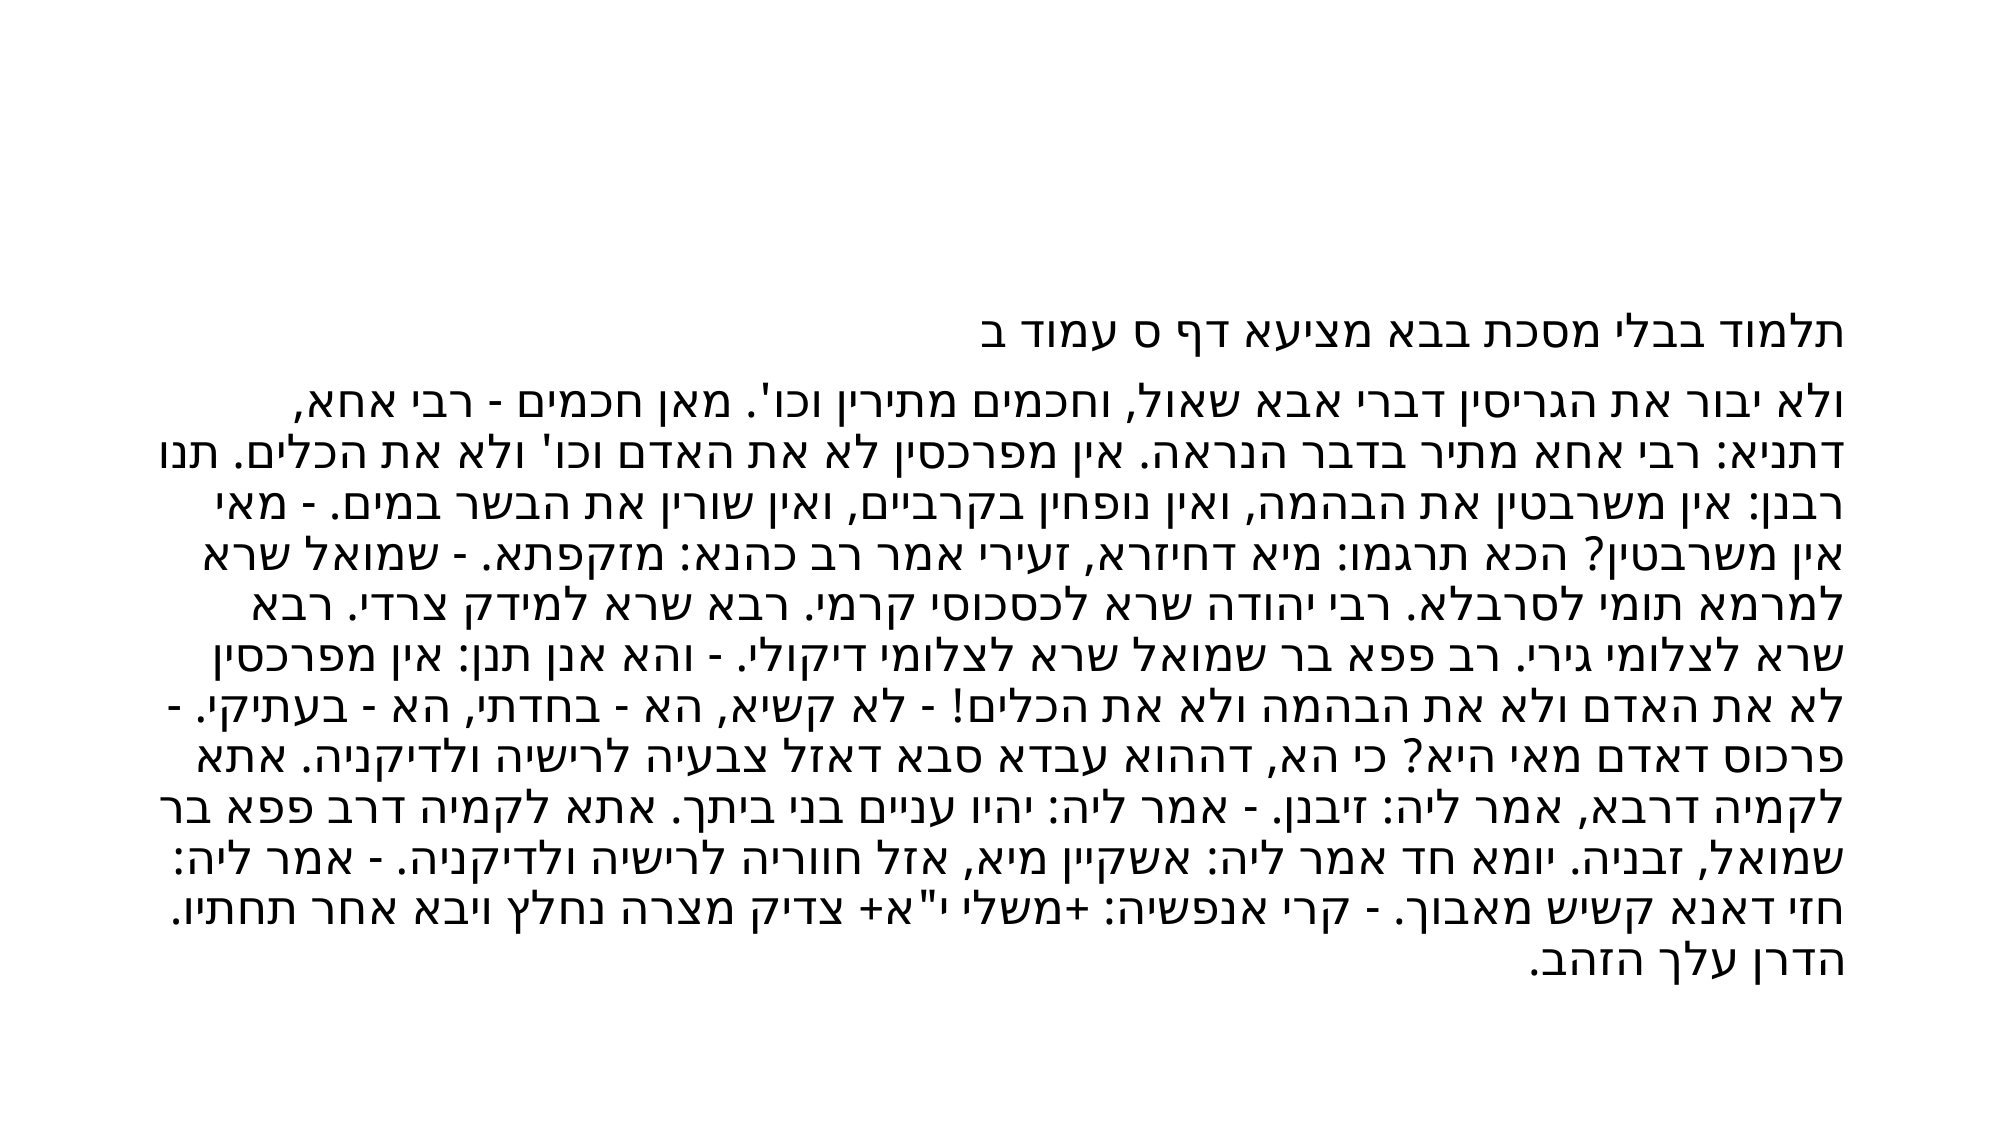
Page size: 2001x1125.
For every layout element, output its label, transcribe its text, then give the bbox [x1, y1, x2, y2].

list תלמוד בבלי מסכת בבא מציעא דף ס עמוד ב ולא יבור את הגריסין דברי אבא שאול, וחכמים מתירין וכו'. מאן חכמים - רבי אחא, דתניא: רבי אחא מתיר בדבר הנראה. אין מפרכסין לא את האדם וכו' ולא את הכלים. תנו רבנן: אין משרבטין את הבהמה, ואין נופחין בקרביים, ואין שורין את הבשר במים. - מאי אין משרבטין? הכא תרגמו: מיא דחיזרא, זעירי אמר רב כהנא: מזקפתא. - שמואל שרא למרמא תומי לסרבלא. רבי יהודה שרא לכסכוסי קרמי. רבא שרא למידק צרדי. רבא שרא לצלומי גירי. רב פפא בר שמואל שרא לצלומי דיקולי. - והא אנן תנן: אין מפרכסין לא את האדם ולא את הבהמה ולא את הכלים! - לא קשיא, הא - בחדתי, הא - בעתיקי. - פרכוס דאדם מאי היא? כי הא, דההוא עבדא סבא דאזל צבעיה לרישיה ולדיקניה. אתא לקמיה דרבא, אמר ליה: זיבנן. - אמר ליה: יהיו עניים בני ביתך. אתא לקמיה דרב פפא בר שמואל, זבניה. יומא חד אמר ליה: אשקיין מיא, אזל חווריה לרישיה ולדיקניה. - אמר ליה: חזי דאנא קשיש מאבוך. - קרי אנפשיה: +משלי י"א+ צדיק מצרה נחלץ ויבא אחר תחתיו. הדרן עלך הזהב. [137, 299, 1863, 1014]
